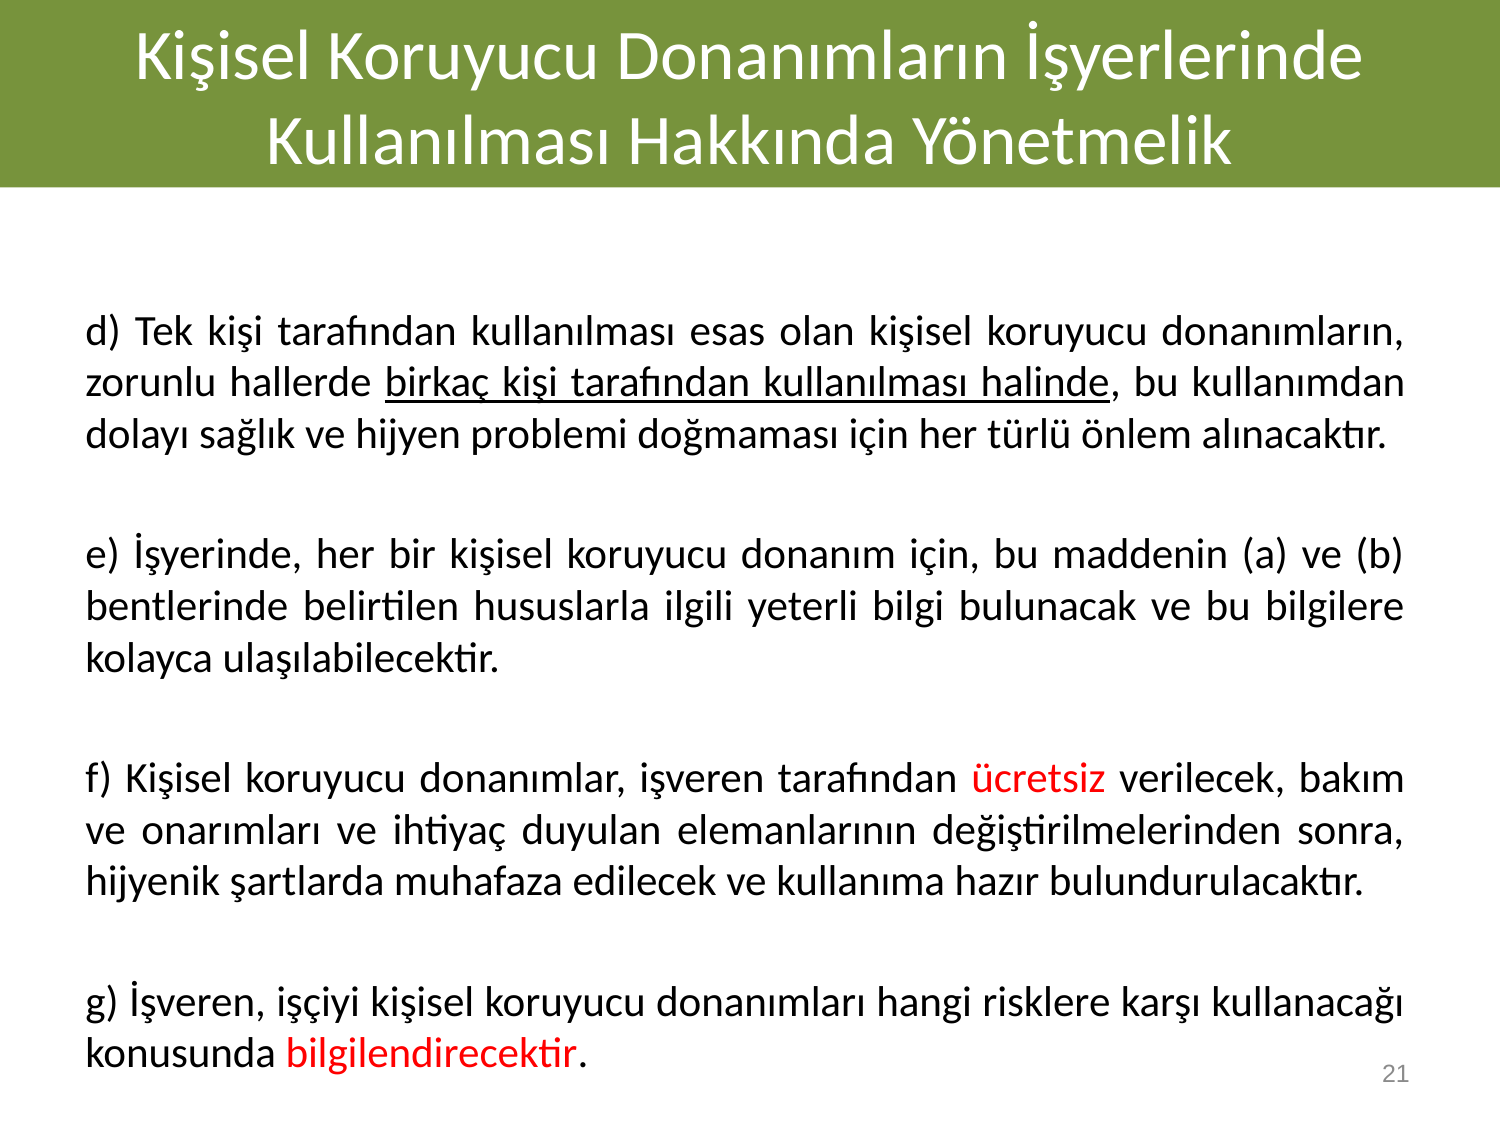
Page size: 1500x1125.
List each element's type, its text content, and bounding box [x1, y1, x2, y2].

slide_number 21 [1074, 1042, 1425, 1103]
list d) Tek kişi tarafından kullanılması esas olan kişisel koruyucu donanımların, zorunlu hallerde birkaç kişi tarafından kullanılması halinde, bu kullanımdan dolayı sağlık ve hijyen problemi doğmaması için her türlü önlem alınacaktır. e) İşyerinde, her bir kişisel koruyucu donanım için, bu maddenin (a) ve (b) bentlerinde belirtilen hususlarla ilgili yeterli bilgi bulunacak ve bu bilgilere kolayca ulaşılabilecektir. f) Kişisel koruyucu donanımlar, işveren tarafından ücretsiz verilecek, bakım ve onarımları ve ihtiyaç duyulan elemanlarının değiştirilmelerinden sonra, hijyenik şartlarda muhafaza edilecek ve kullanıma hazır bulundurulacaktır. g) İşveren, işçiyi kişisel koruyucu donanımları hangi risklere karşı kullanacağı konusunda bilgilendirecektir. [70, 234, 1421, 1097]
title Kişisel Koruyucu Donanımların İşyerlerinde Kullanılması Hakkında Yönetmelik [0, 0, 1500, 188]
